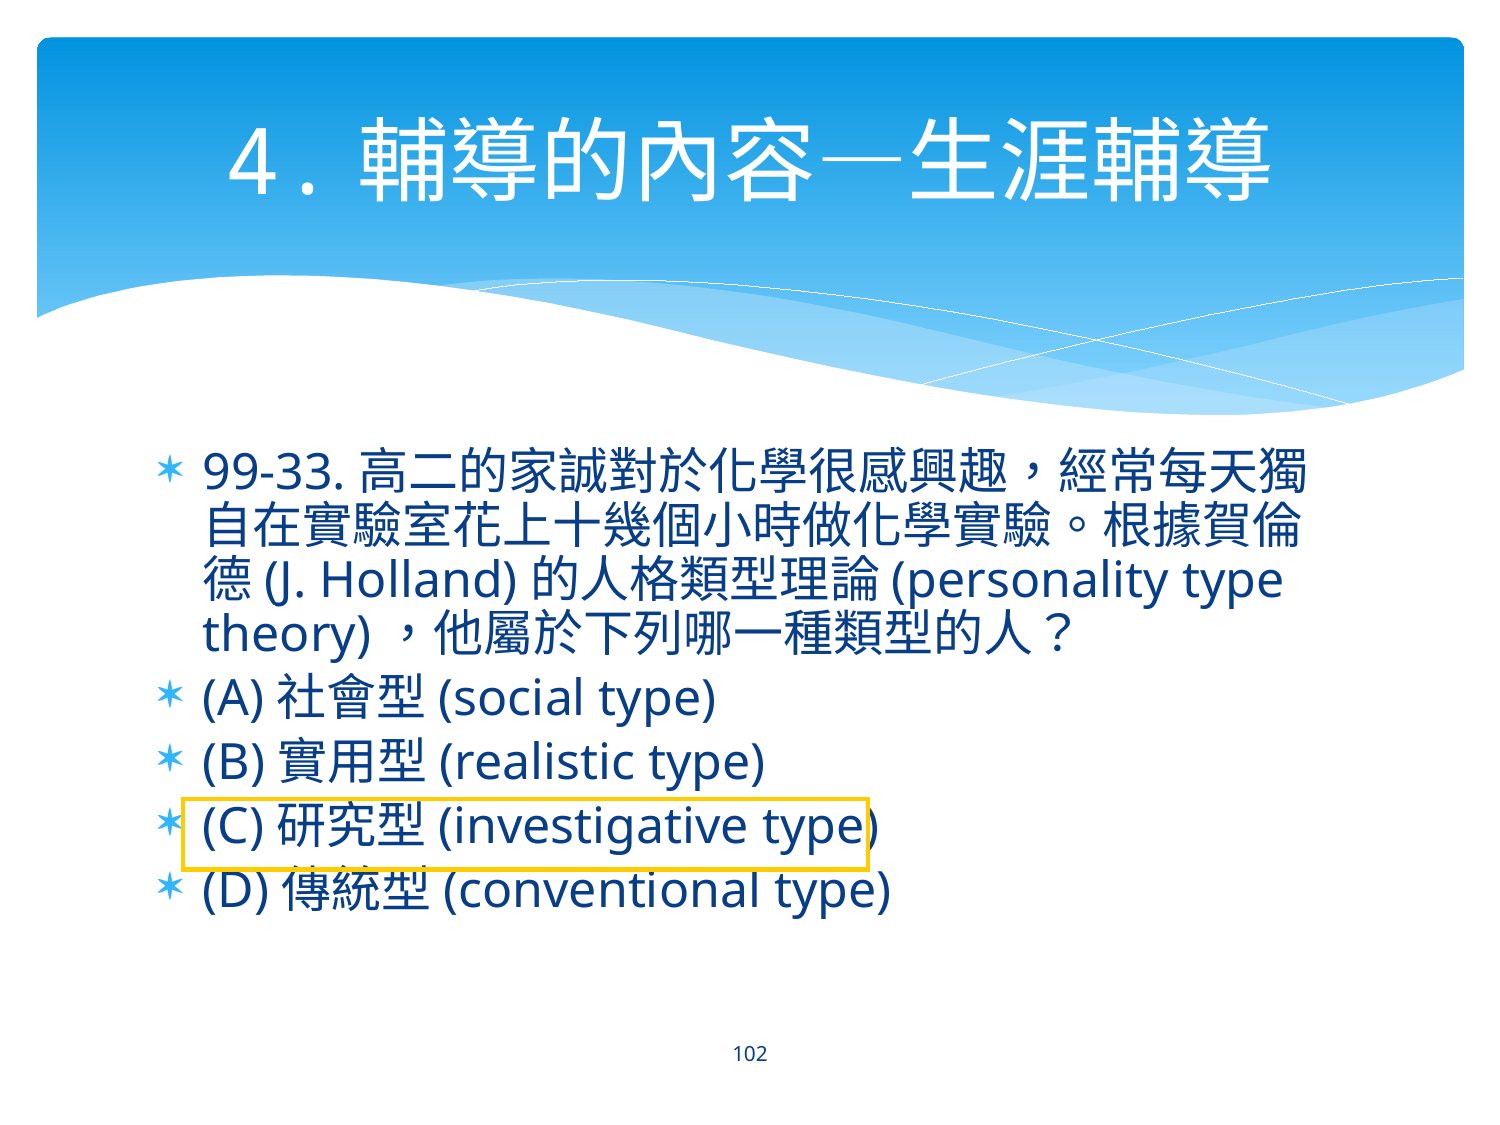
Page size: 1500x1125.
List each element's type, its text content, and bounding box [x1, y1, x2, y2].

title 4.輔導的內容—生涯輔導 [74, 55, 1426, 262]
text_box [183, 798, 869, 870]
list 99-33.高二的家誠對於化學很感興趣，經常每天獨自在實驗室花上十幾個小時做化學實驗。根據賀倫德(J. Holland)的人格類型理論(personality type theory)，他屬於下列哪一種類型的人？ (A)社會型(social type) (B)實用型(realistic type) (C)研究型(investigative type) (D)傳統型(conventional type) [142, 438, 1359, 1006]
text_box 102 [654, 1025, 846, 1086]
